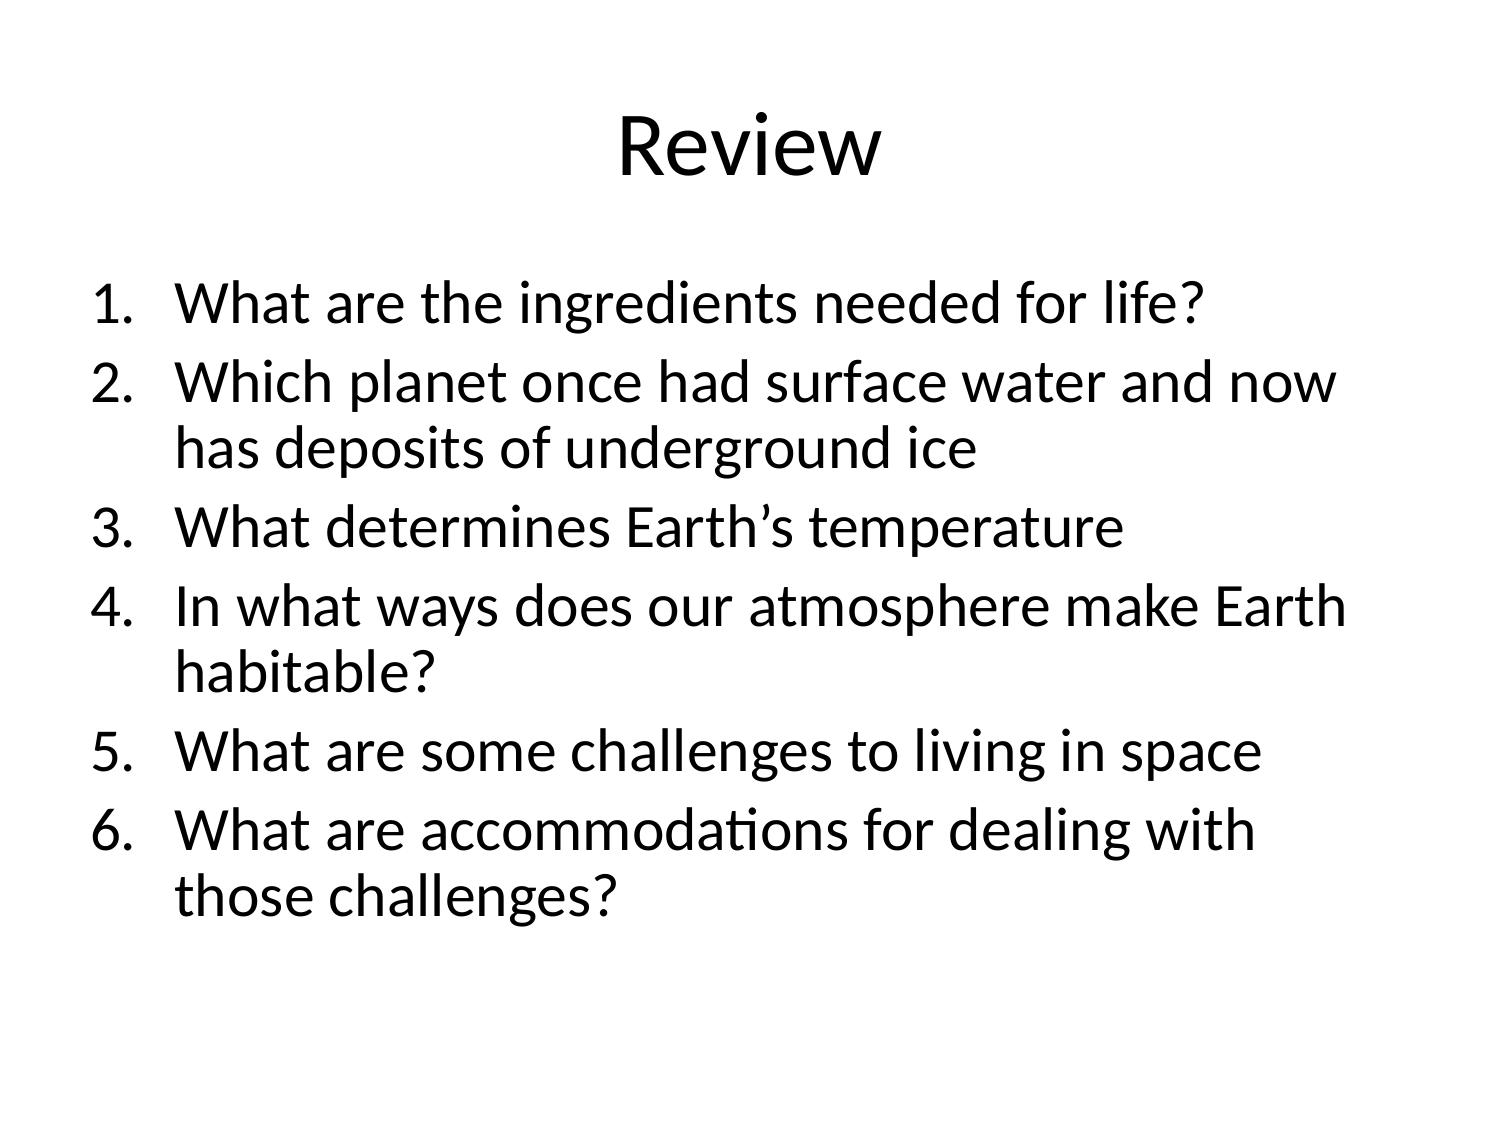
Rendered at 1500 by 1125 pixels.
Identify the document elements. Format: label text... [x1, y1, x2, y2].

title Review [75, 45, 1425, 233]
list What are the ingredients needed for life? Which planet once had surface water and now has deposits of underground ice What determines Earth’s temperature In what ways does our atmosphere make Earth habitable? What are some challenges to living in space What are accommodations for dealing with those challenges? [75, 262, 1425, 1005]
